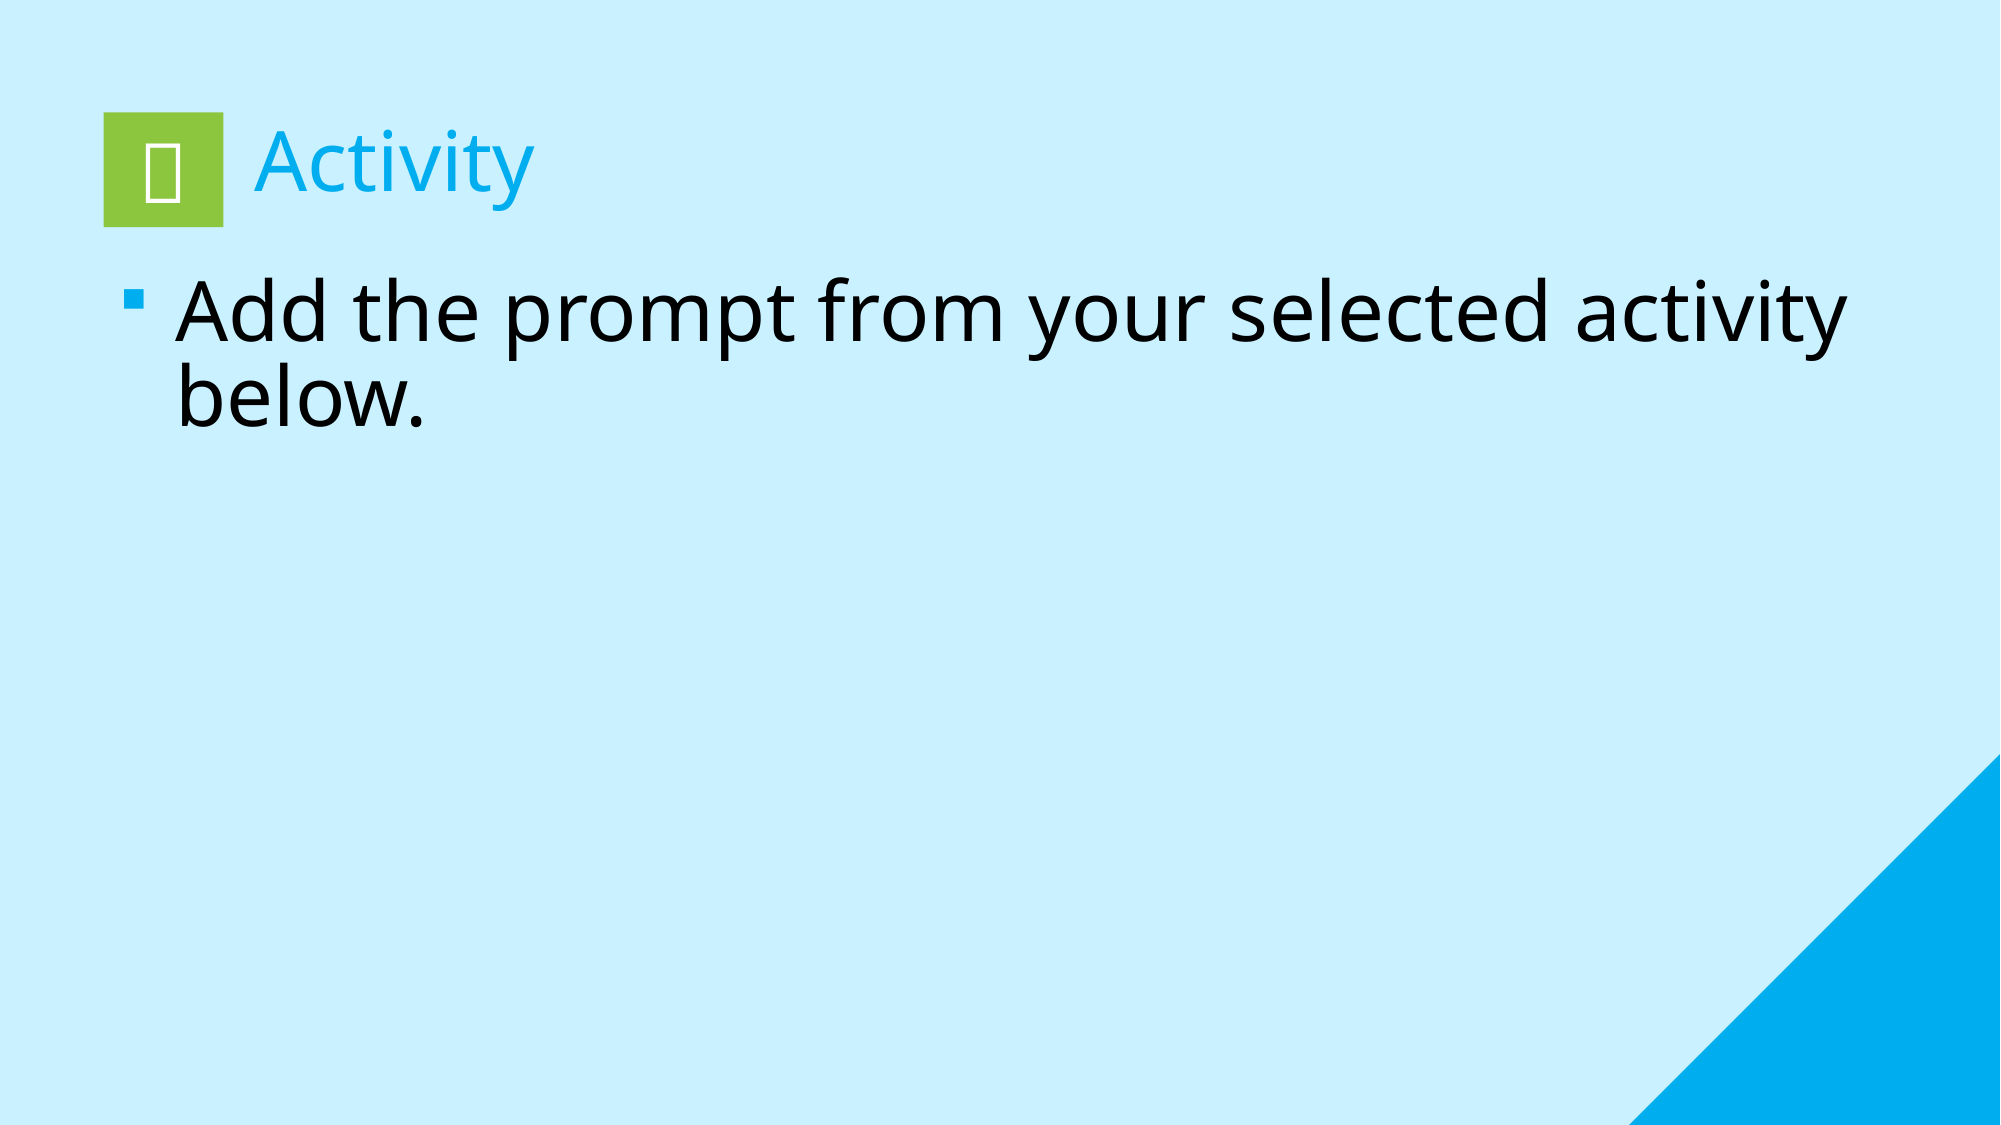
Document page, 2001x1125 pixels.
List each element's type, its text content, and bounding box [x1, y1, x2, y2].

list Activity [239, 112, 1900, 233]
title Add the prompt from your selected activity below. [103, 265, 1900, 692]
